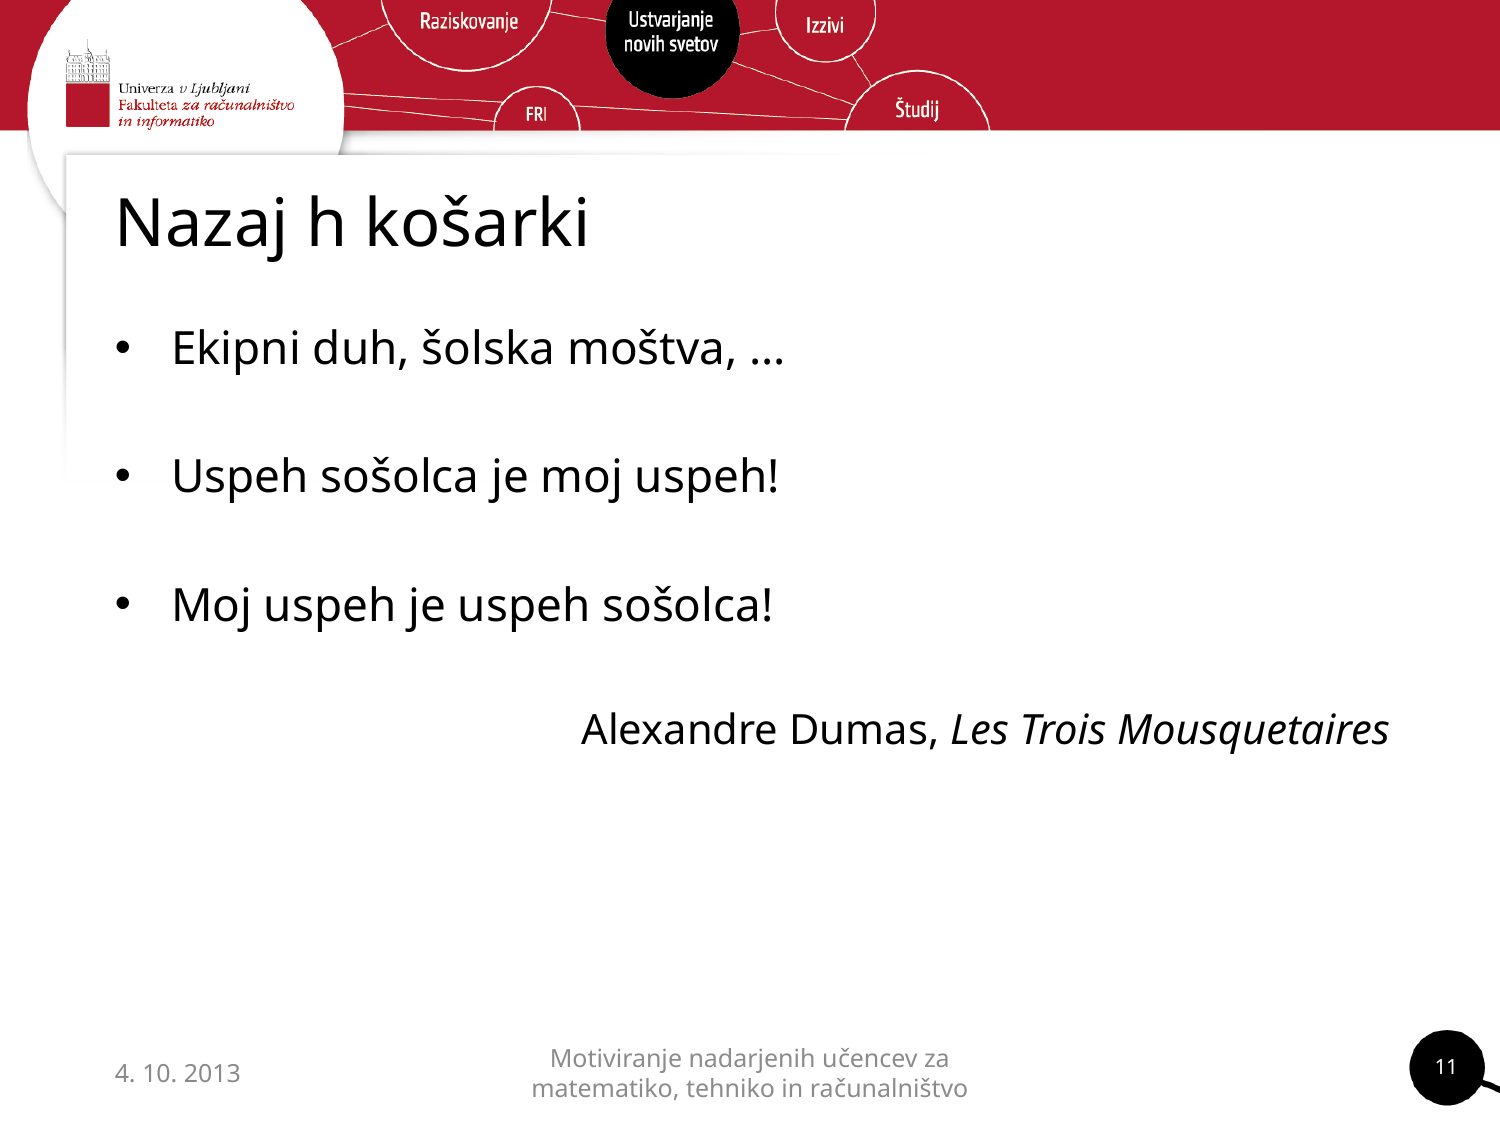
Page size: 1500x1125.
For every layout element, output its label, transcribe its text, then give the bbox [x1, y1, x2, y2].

title Nazaj h košarki [99, 154, 1405, 286]
footer Motiviranje nadarjenih učencev za matematiko, tehniko in računalništvo [512, 1042, 988, 1103]
slide_number 11 [1404, 1034, 1488, 1101]
picture [0, 0, 1500, 1125]
slide_number 4. 10. 2013 [99, 1042, 450, 1103]
list Ekipni duh, šolska moštva, ... Uspeh sošolca je moj uspeh! Moj uspeh je uspeh sošolca! Alexandre Dumas, Les Trois Mousquetaires [99, 311, 1405, 1016]
